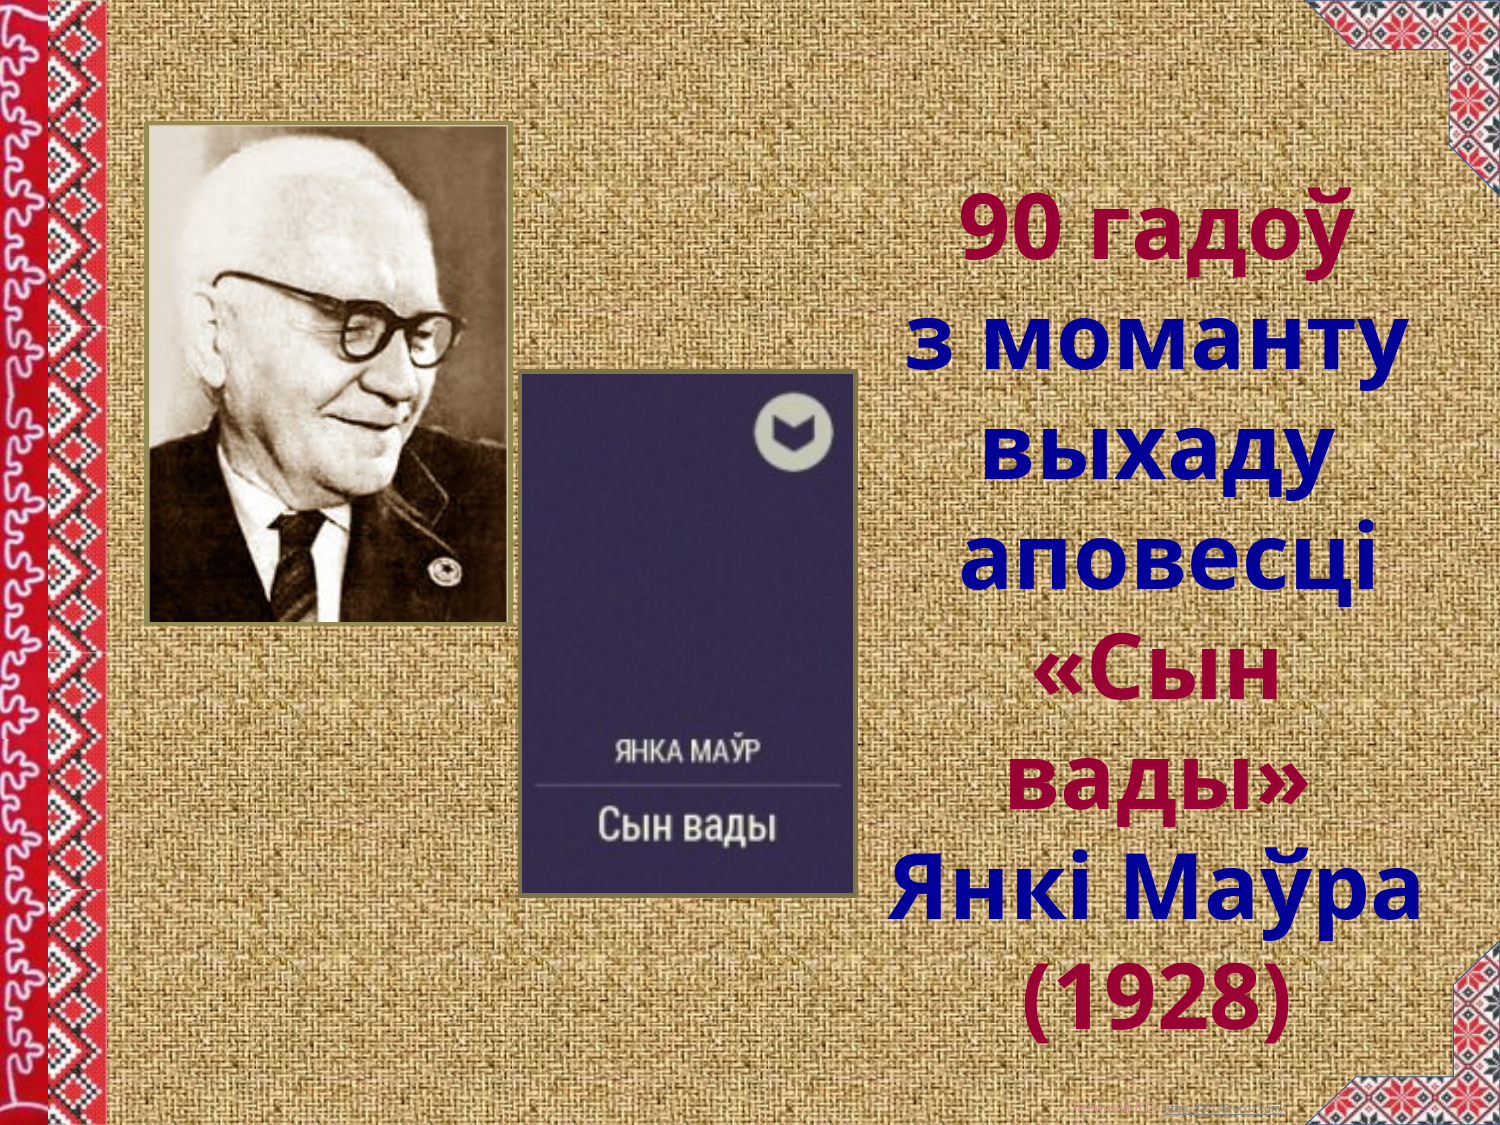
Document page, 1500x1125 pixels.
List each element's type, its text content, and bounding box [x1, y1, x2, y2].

text_box 90 гадоў з моманту выхаду аповесці «Сын вады» Янкі Маўра (1928) [868, 160, 1447, 1056]
picture [107, 0, 1500, 1125]
picture [1308, 1, 1499, 193]
picture [1309, 944, 1499, 1124]
picture [0, 0, 106, 1125]
